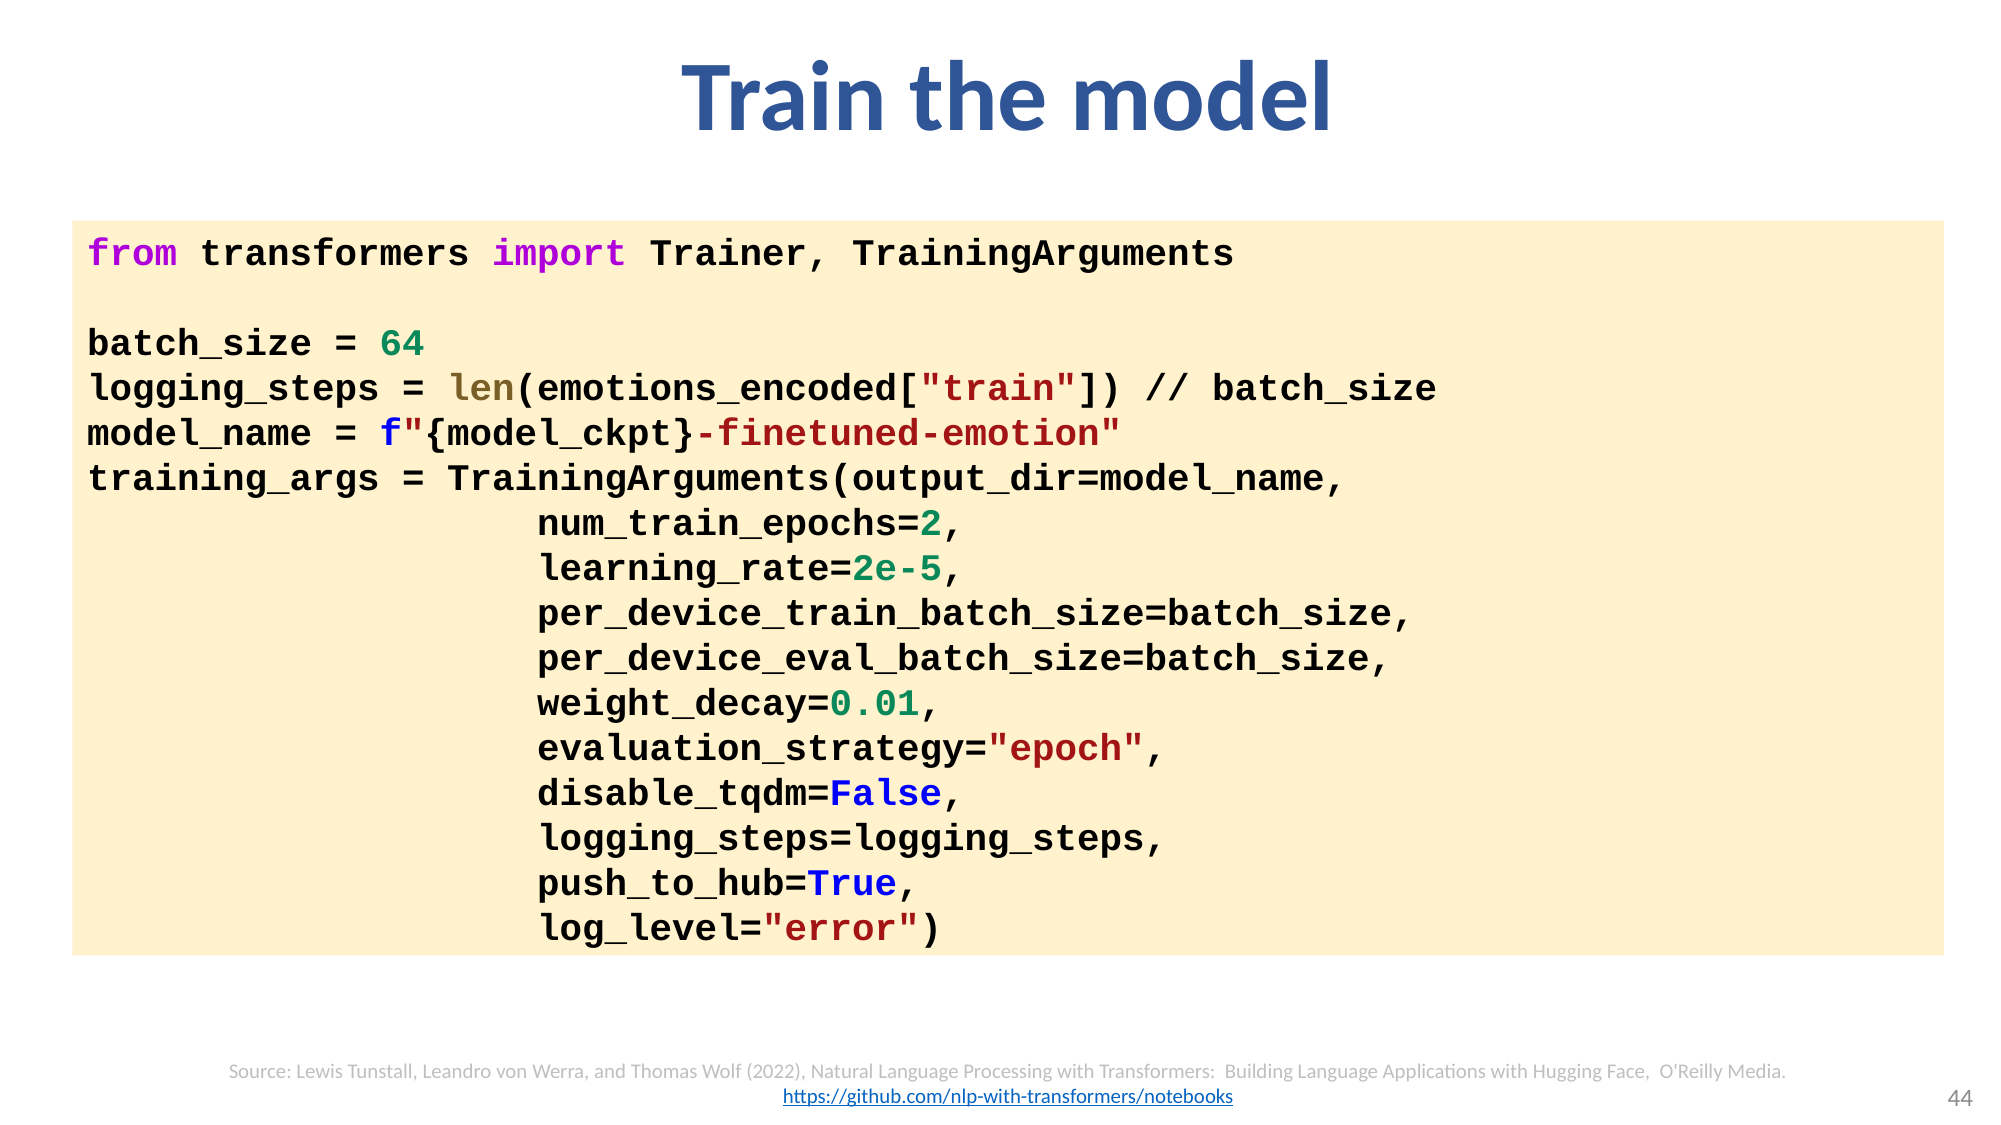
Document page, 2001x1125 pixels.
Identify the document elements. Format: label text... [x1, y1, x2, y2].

text_box from transformers import Trainer, TrainingArguments batch_size = 64 logging_steps = len(emotions_encoded["train"]) // batch_size model_name = f"{model_ckpt}-finetuned-emotion" training_args = TrainingArguments(output_dir=model_name, num_train_epochs=2, learning_rate=2e-5, per_device_train_batch_size=batch_size, per_device_eval_batch_size=batch_size, weight_decay=0.01, evaluation_strategy="epoch", disable_tqdm=False, logging_steps=logging_steps, push_to_hub=True, log_level="error") [72, 220, 1944, 956]
title Train the model [87, 22, 1929, 160]
text_box Source: Lewis Tunstall, Leandro von Werra, and Thomas Wolf (2022), Natural Language Processing with Transformers: Building Language Applications with Hugging Face, O'Reilly Media. https://github.com/nlp-with-transformers/notebooks [175, 1050, 1841, 1115]
slide_number 44 [1830, 1076, 1989, 1116]
